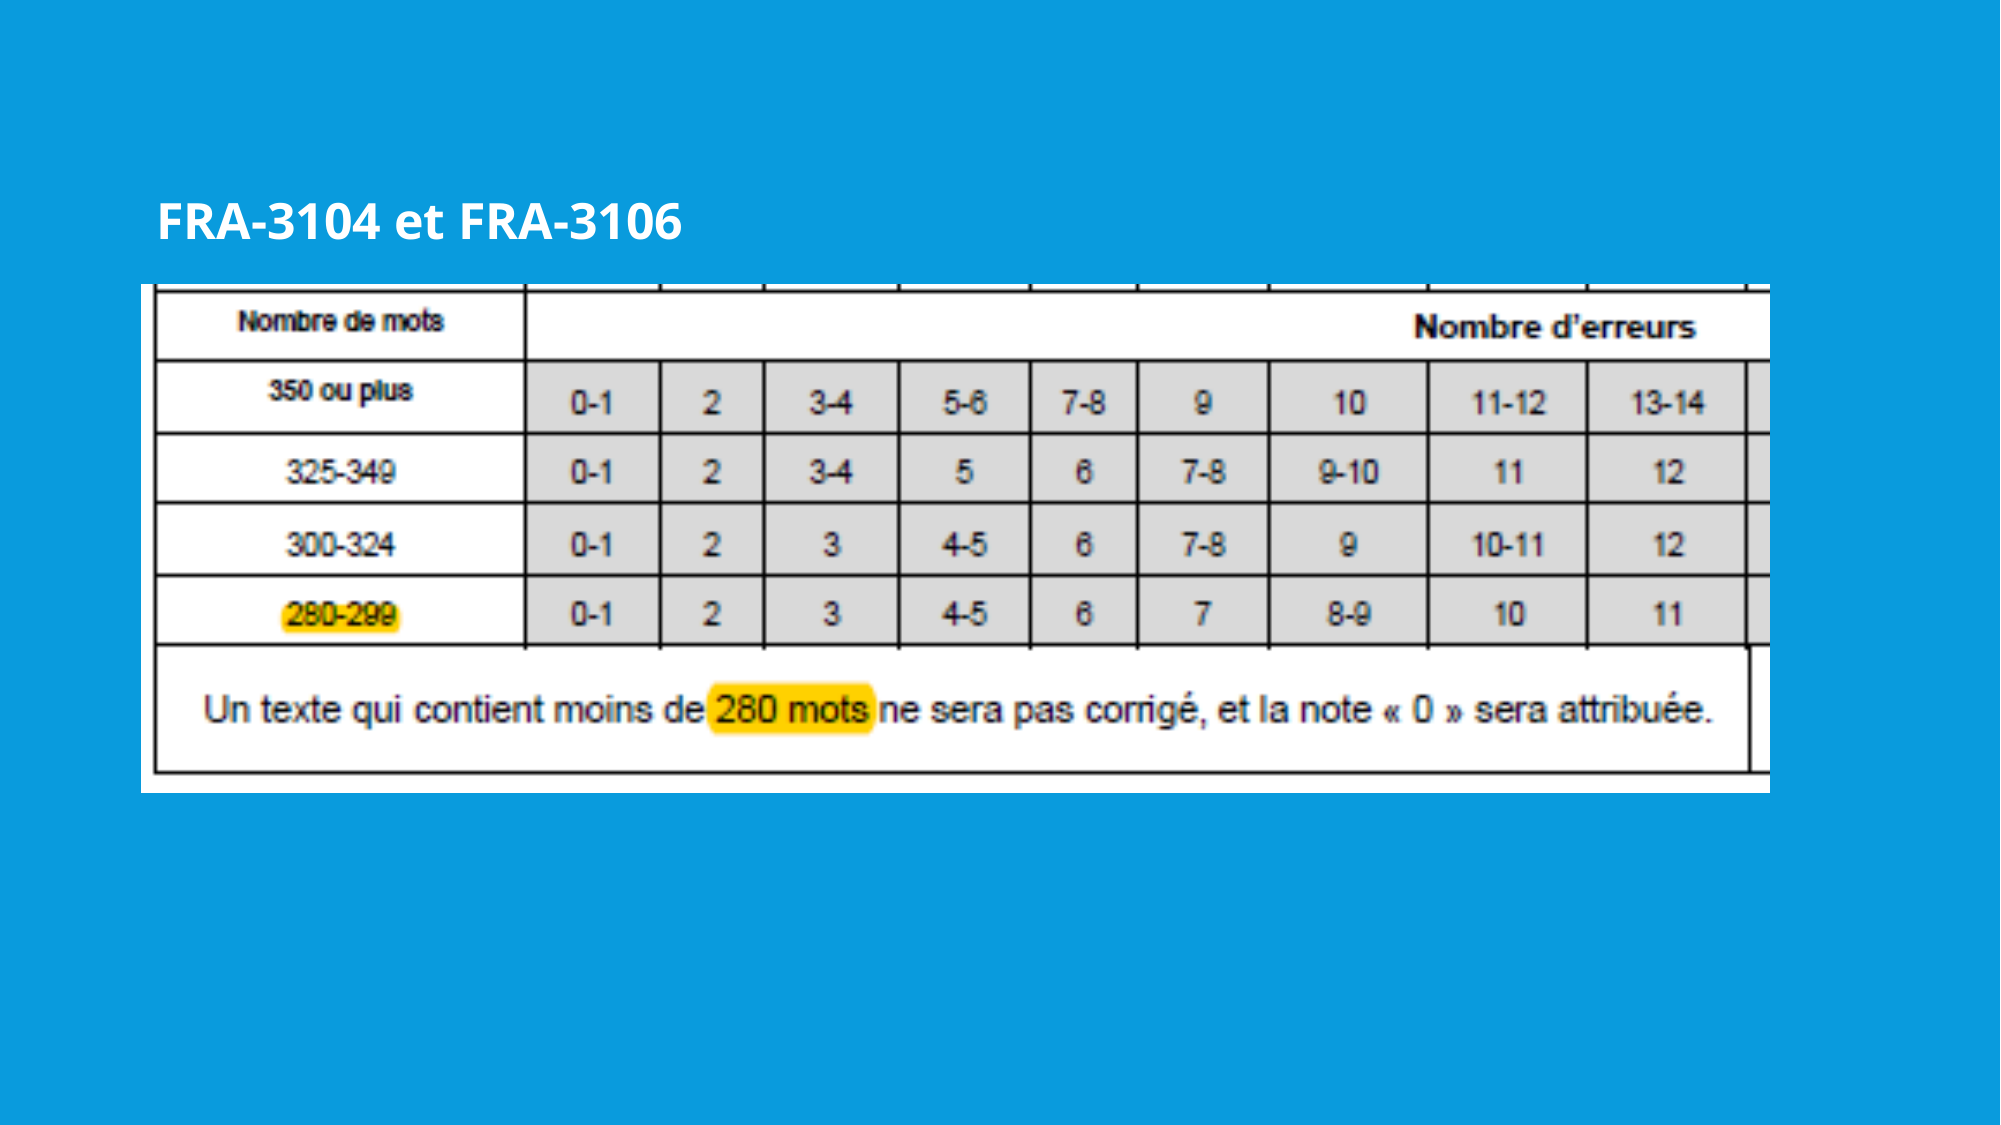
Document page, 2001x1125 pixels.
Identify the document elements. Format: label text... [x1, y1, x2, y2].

picture [142, 285, 1769, 792]
text_box FRA-3104 et FRA-3106 [141, 182, 748, 258]
